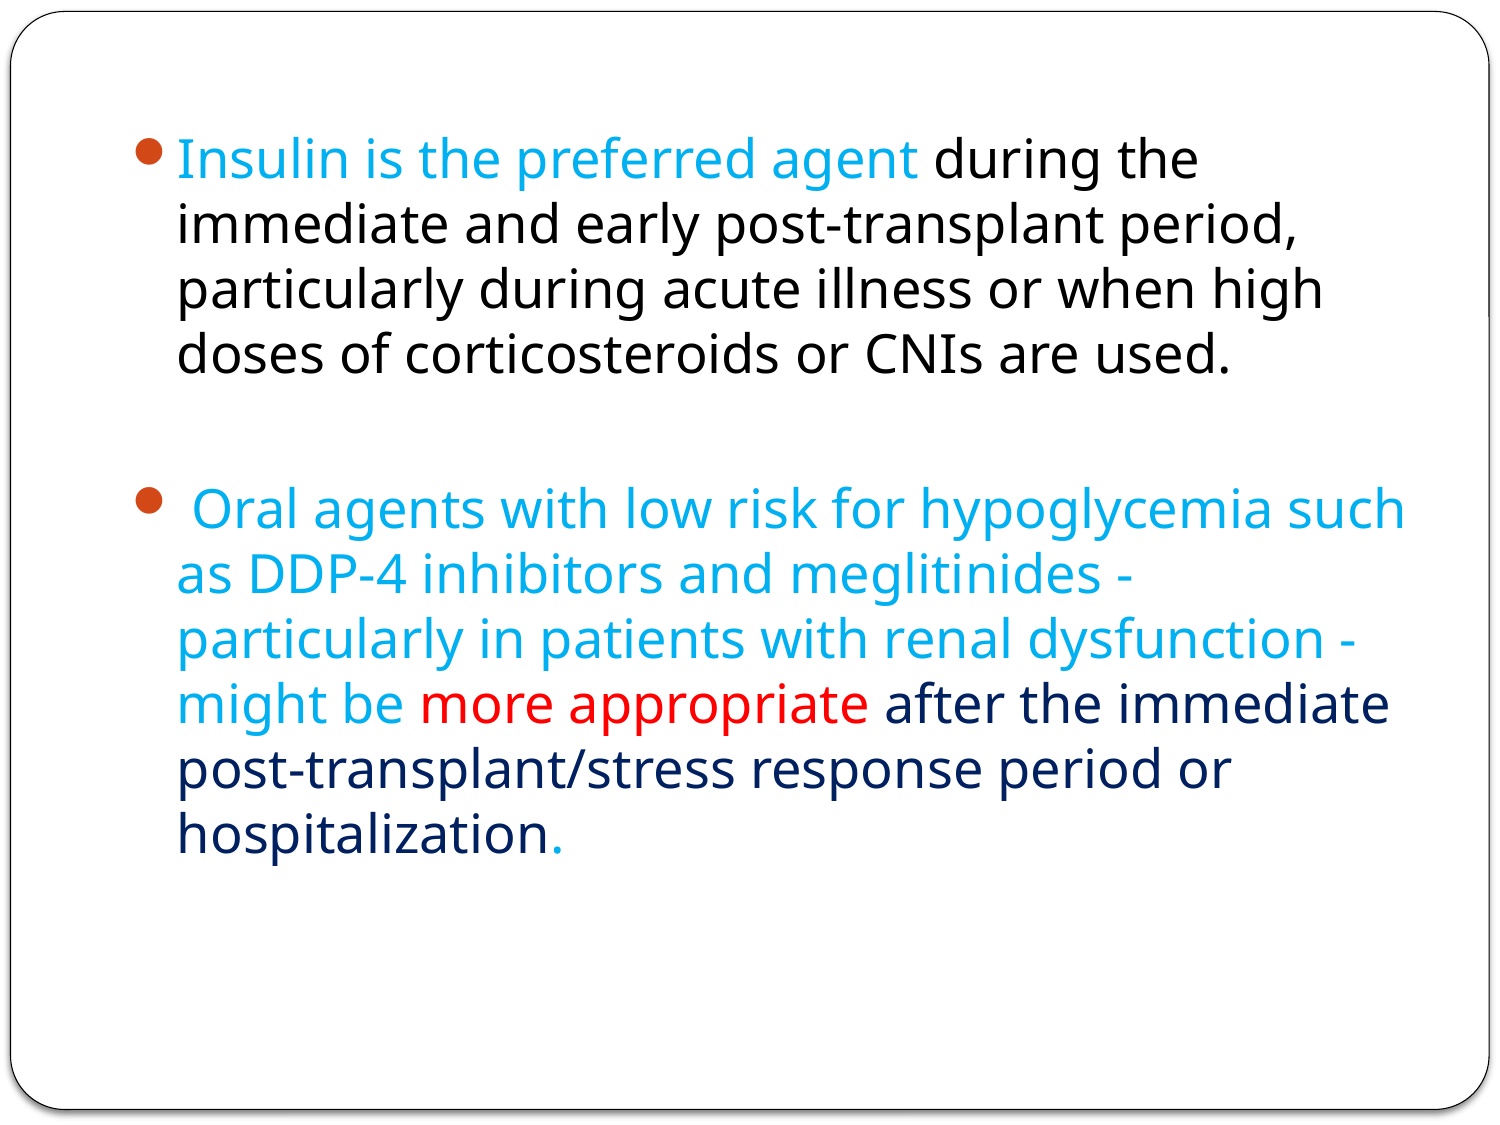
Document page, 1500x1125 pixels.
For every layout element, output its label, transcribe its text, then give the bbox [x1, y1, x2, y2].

list Insulin is the preferred agent during the immediate and early post-transplant period, particularly during acute illness or when high doses of corticosteroids or CNIs are used. Oral agents with low risk for hypoglycemia such as DDP-4 inhibitors and meglitinides - particularly in patients with renal dysfunction - might be more appropriate after the immediate post-transplant/stress response period or hospitalization. [117, 117, 1425, 988]
